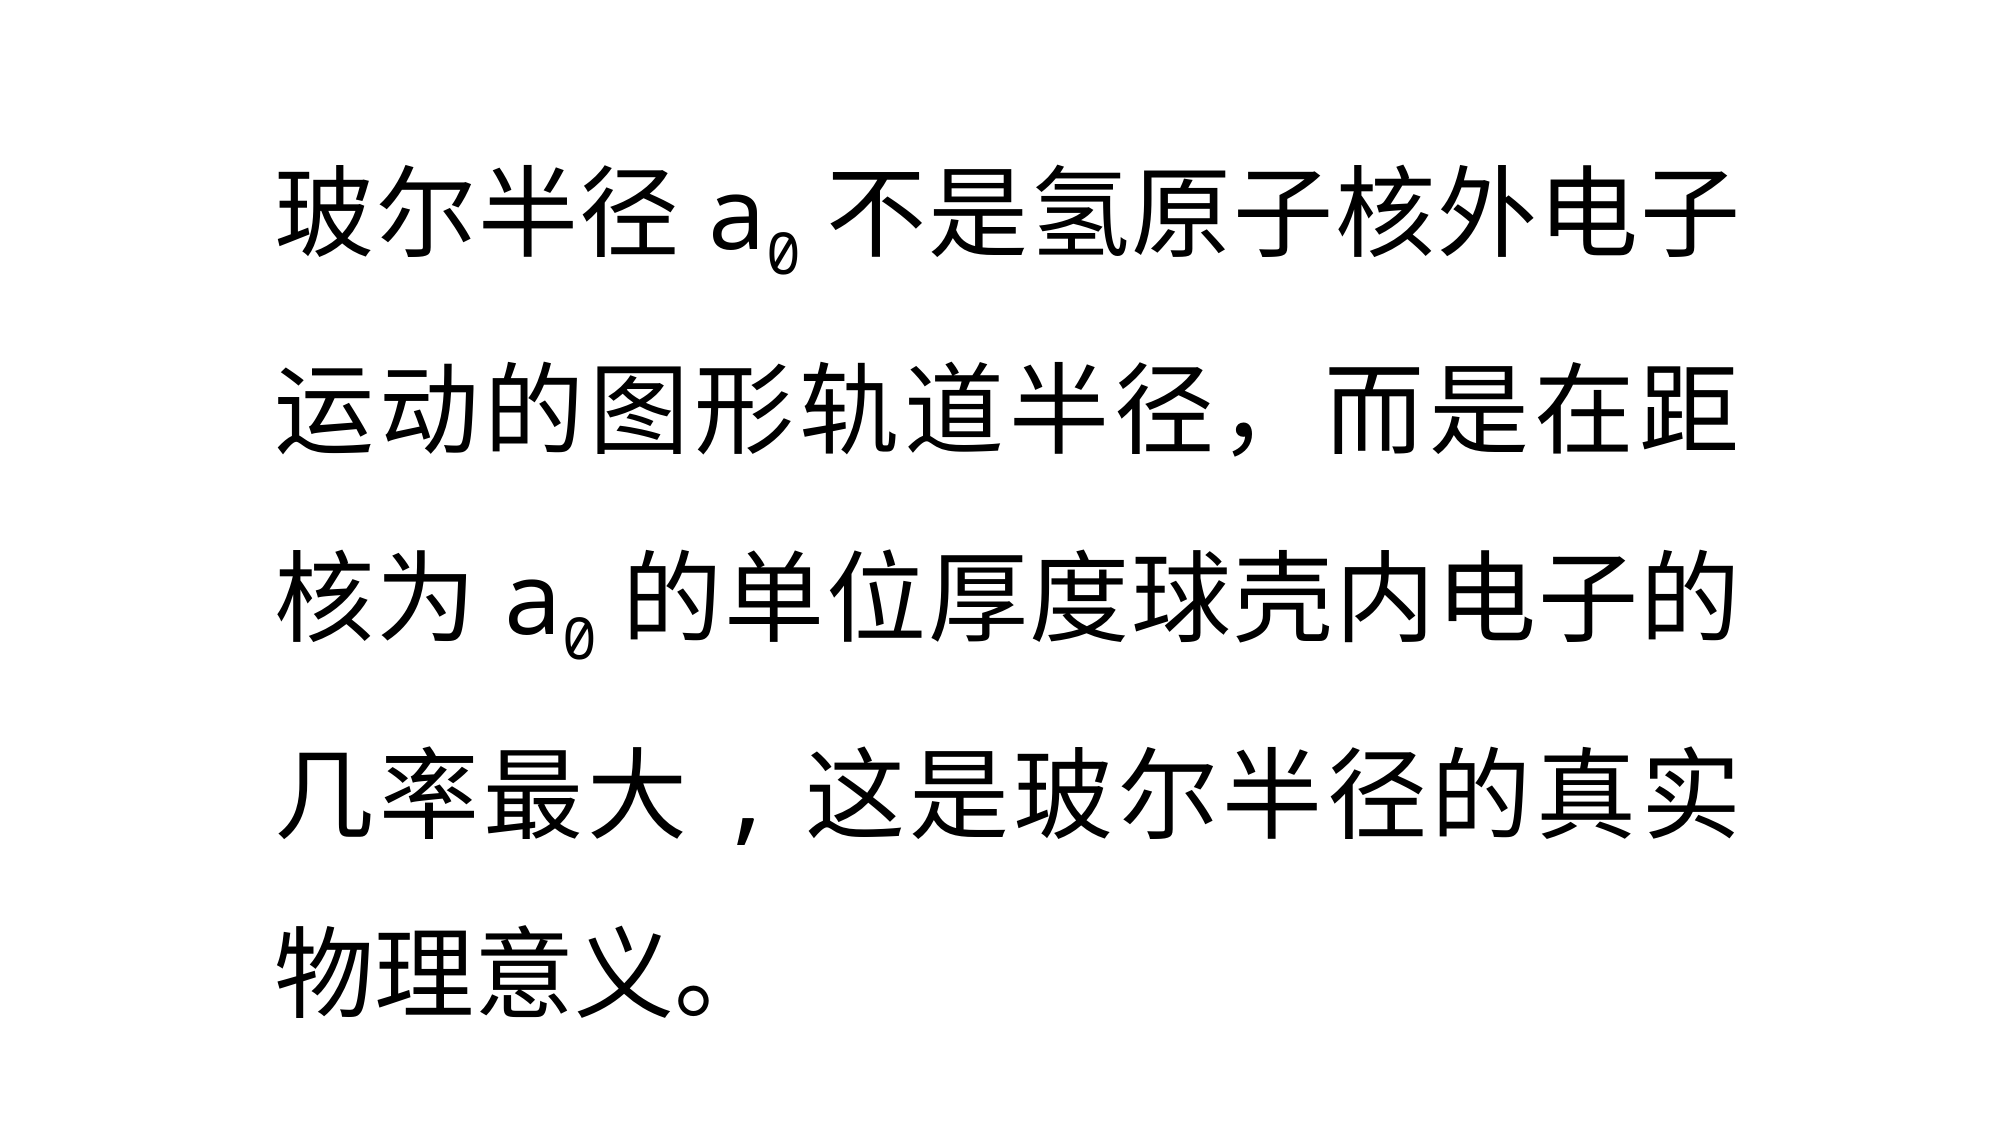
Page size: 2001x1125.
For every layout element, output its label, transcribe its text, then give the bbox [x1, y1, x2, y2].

text_box 玻尔半径a0不是氢原子核外电子运动的图形轨道半径，而是在距核为a0的单位厚度球壳内电子的几率最大,这是玻尔半径的真实物理意义。 [259, 74, 1756, 1039]
